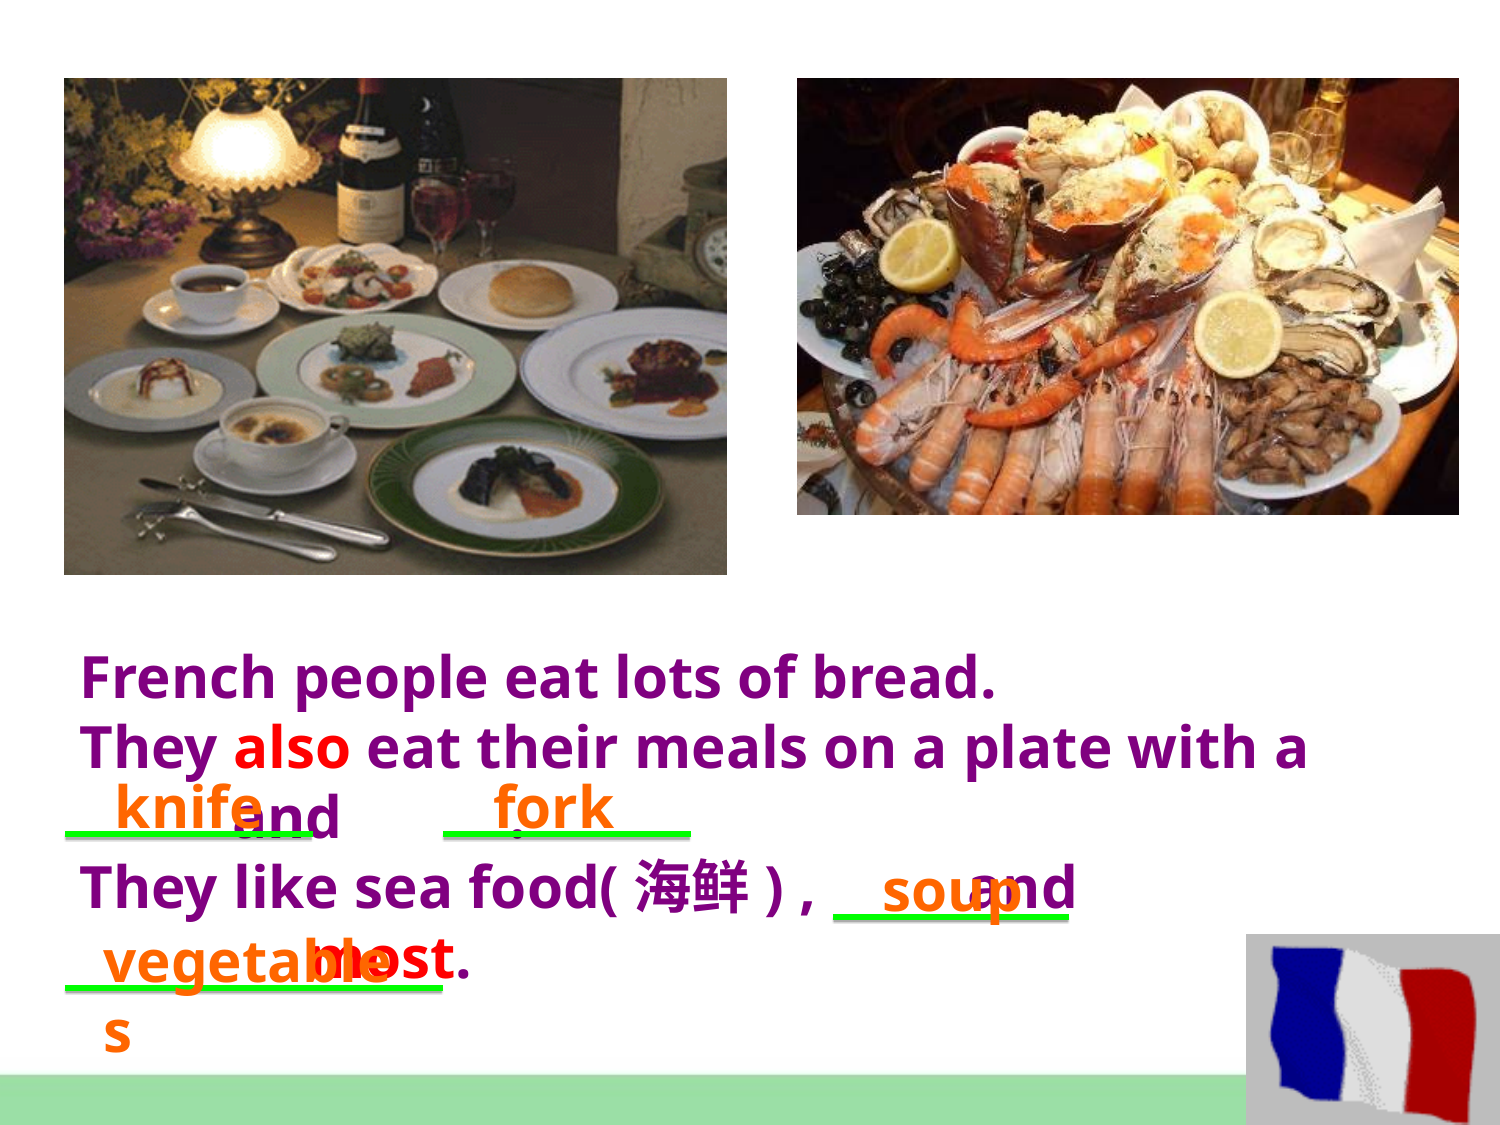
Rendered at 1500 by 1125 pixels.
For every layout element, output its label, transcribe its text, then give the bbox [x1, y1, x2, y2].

text_box soup [868, 846, 1046, 916]
text_box French people eat lots of bread. They also eat their meals on a plate with a and . They like sea food(海鲜) , and most. [64, 633, 1459, 998]
text_box fork [478, 763, 680, 831]
text_box knife [100, 763, 301, 833]
text_box fork [478, 843, 680, 848]
text_box vegetables [88, 997, 431, 1072]
text_box soup [868, 926, 1046, 931]
text_box knife [100, 843, 301, 848]
picture [0, 0, 1500, 1125]
text_box vegetables [88, 916, 431, 987]
